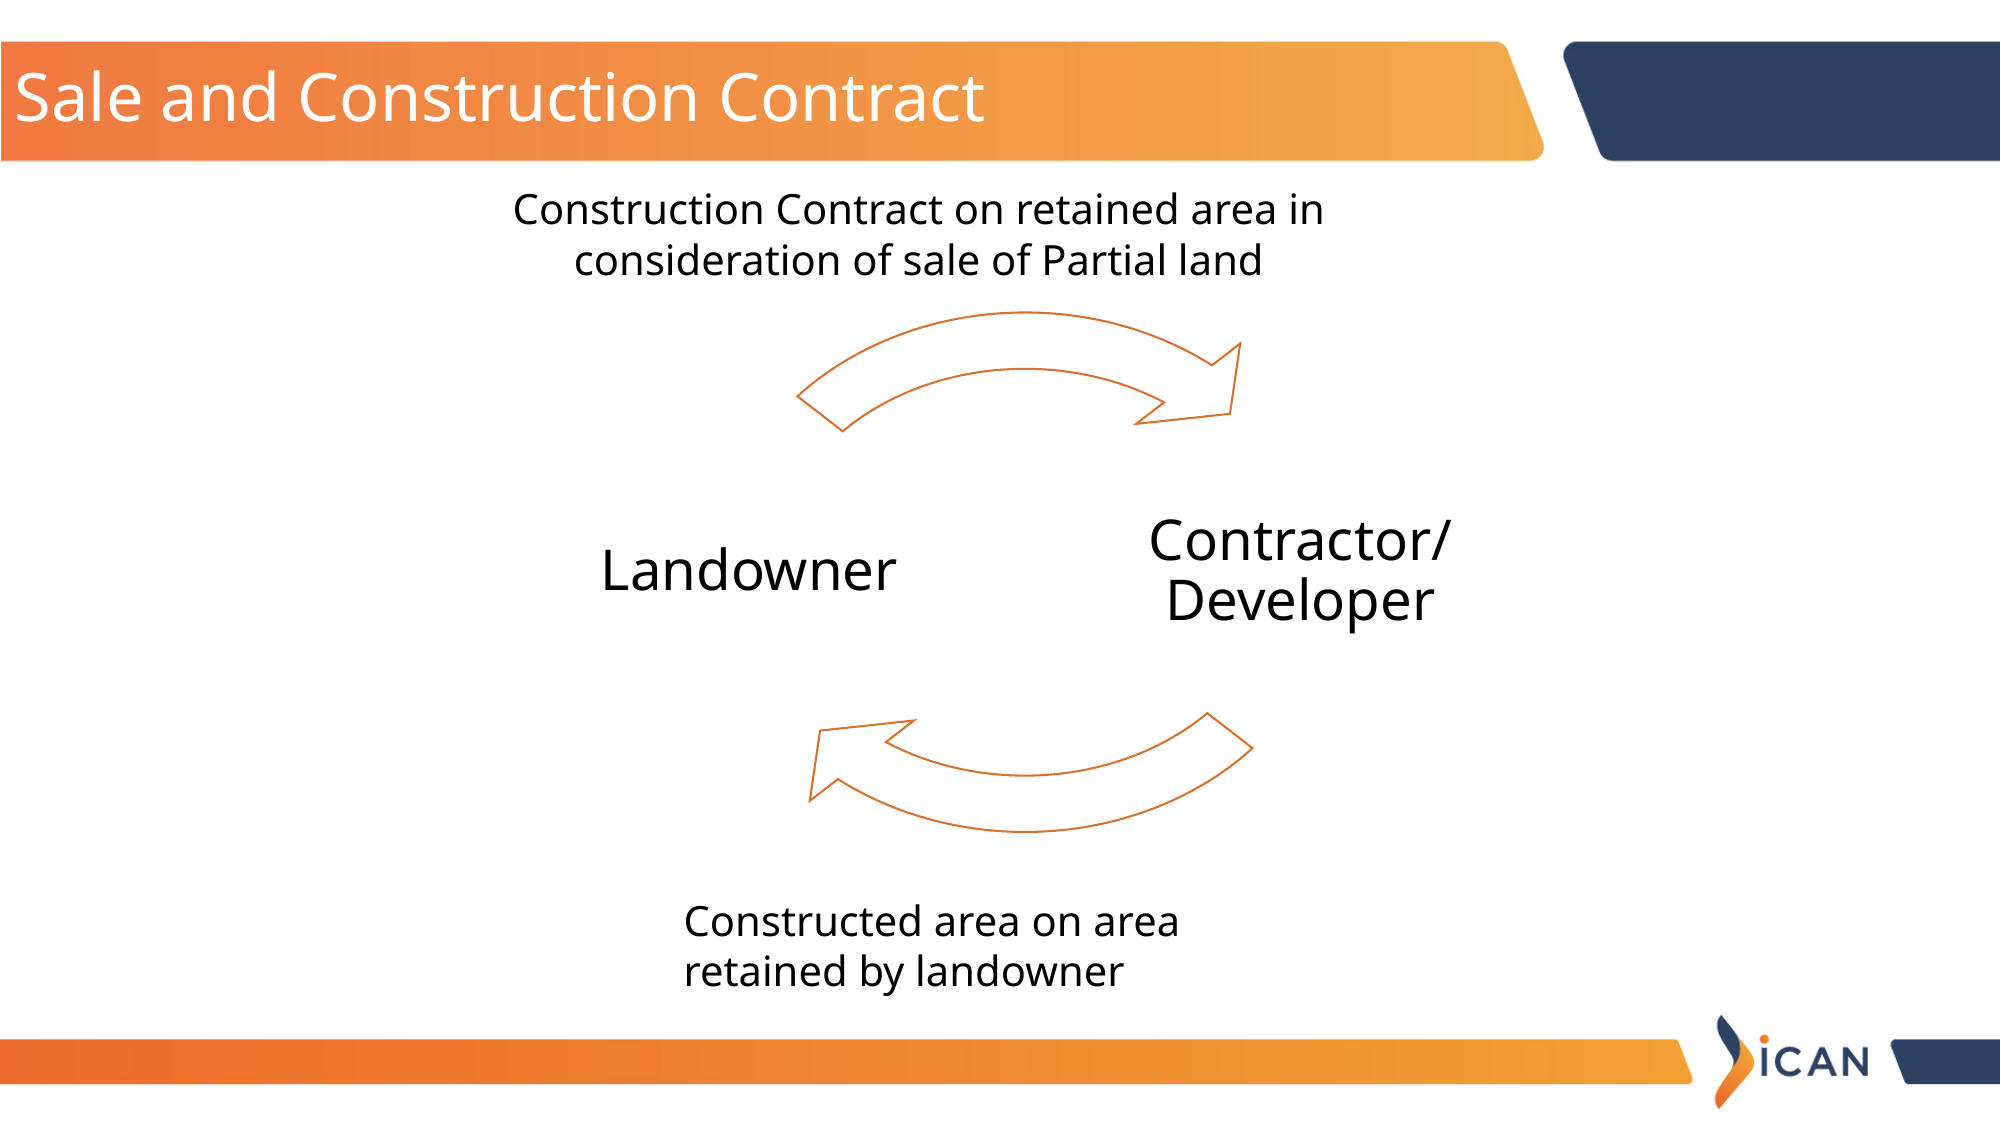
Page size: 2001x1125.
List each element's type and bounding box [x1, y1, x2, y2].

picture [0, 2, 2000, 1125]
text_box [41, 275, 1959, 894]
